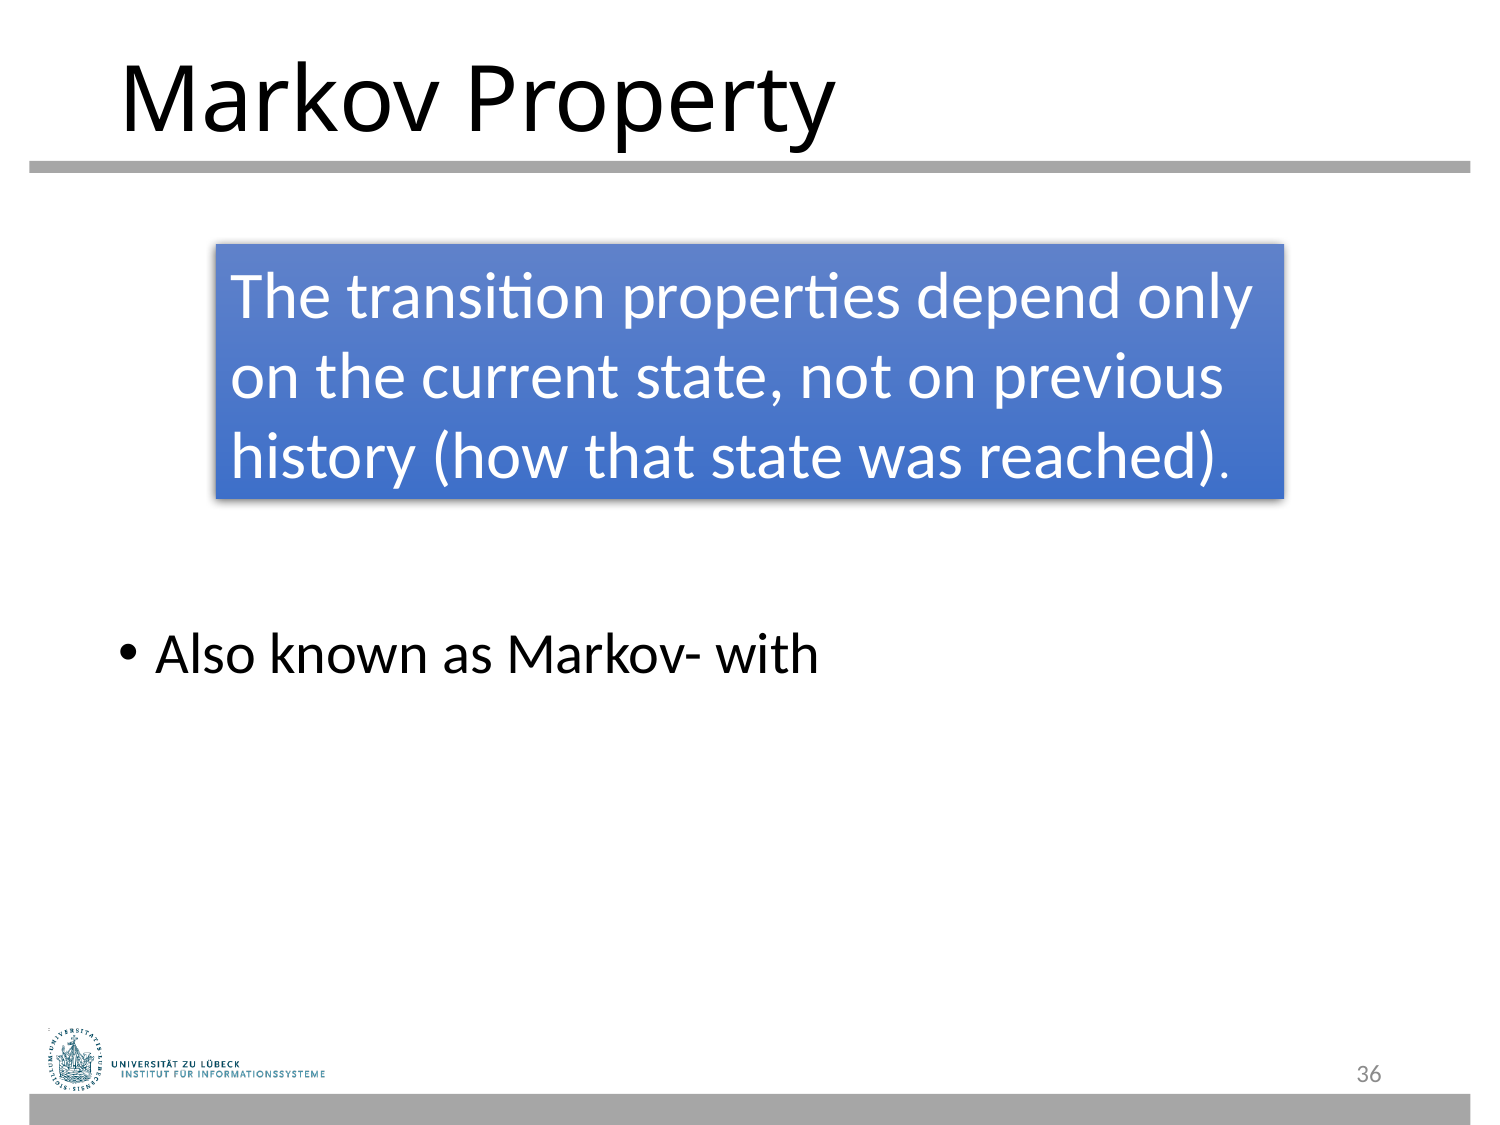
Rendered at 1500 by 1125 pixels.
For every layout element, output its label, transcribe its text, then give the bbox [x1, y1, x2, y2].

slide_number 36 [1059, 1042, 1397, 1103]
title Markov Property [103, 42, 1397, 161]
text_box The transition properties depend only on the current state, not on previous history (how that state was reached). [215, 244, 1285, 499]
